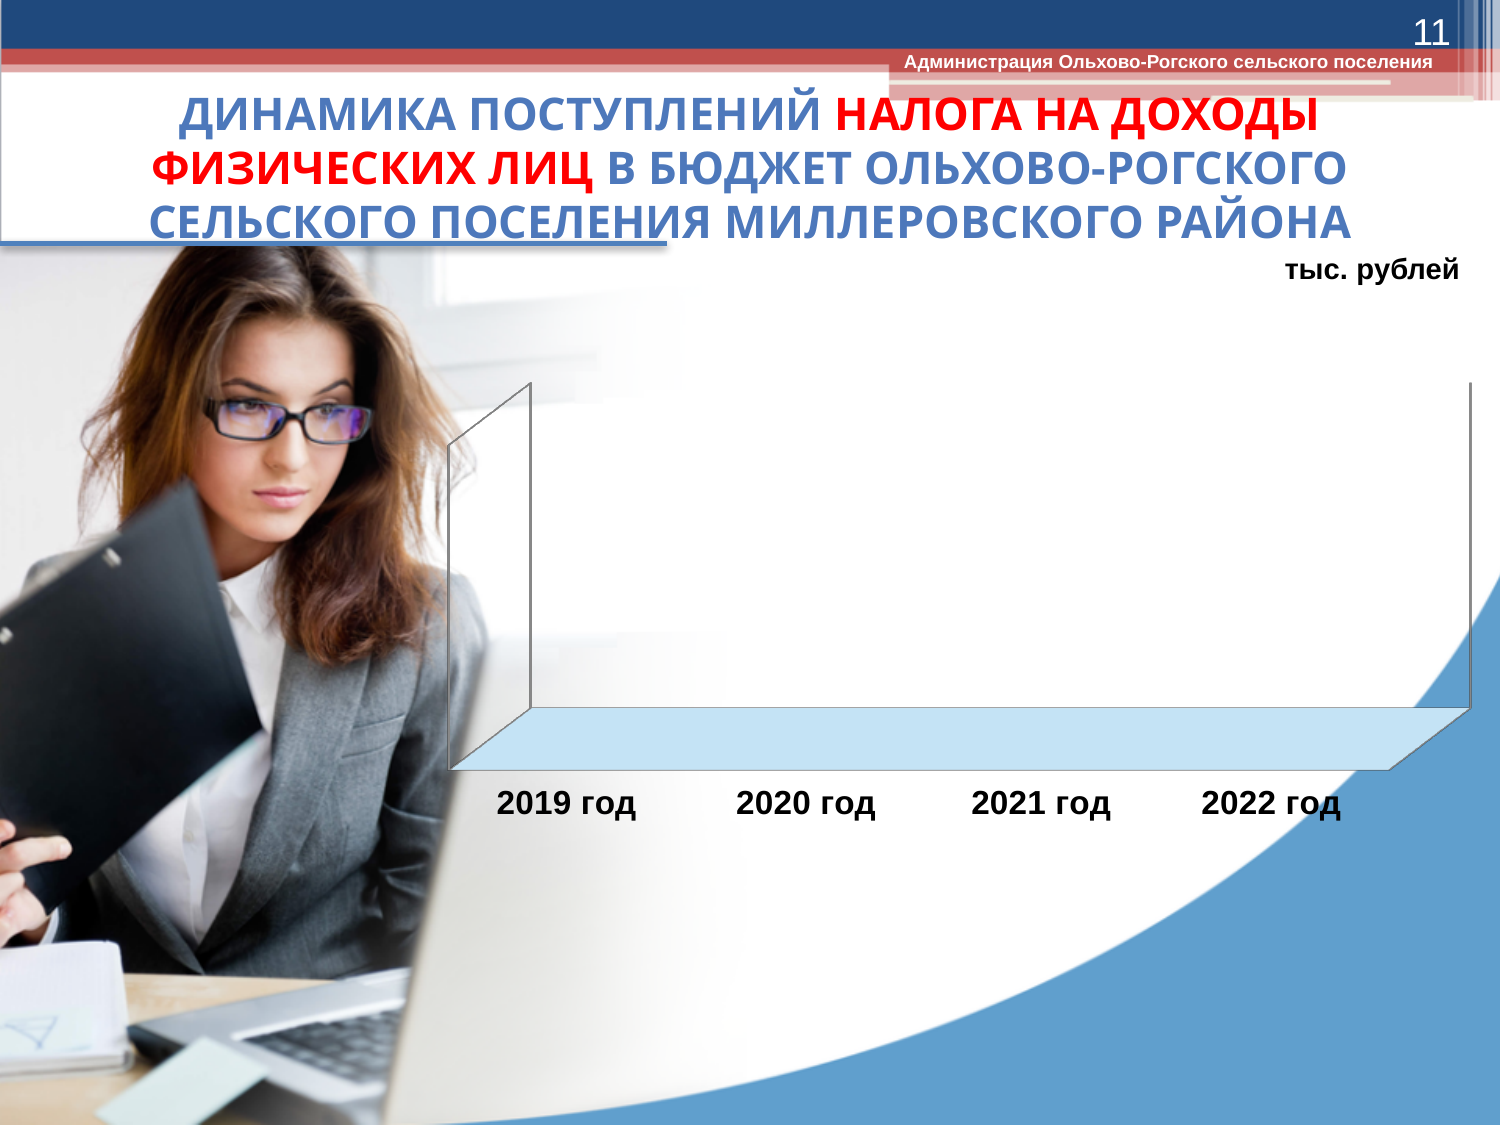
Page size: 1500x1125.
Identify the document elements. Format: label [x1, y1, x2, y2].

chart [418, 373, 1500, 830]
picture [0, 0, 1500, 1125]
